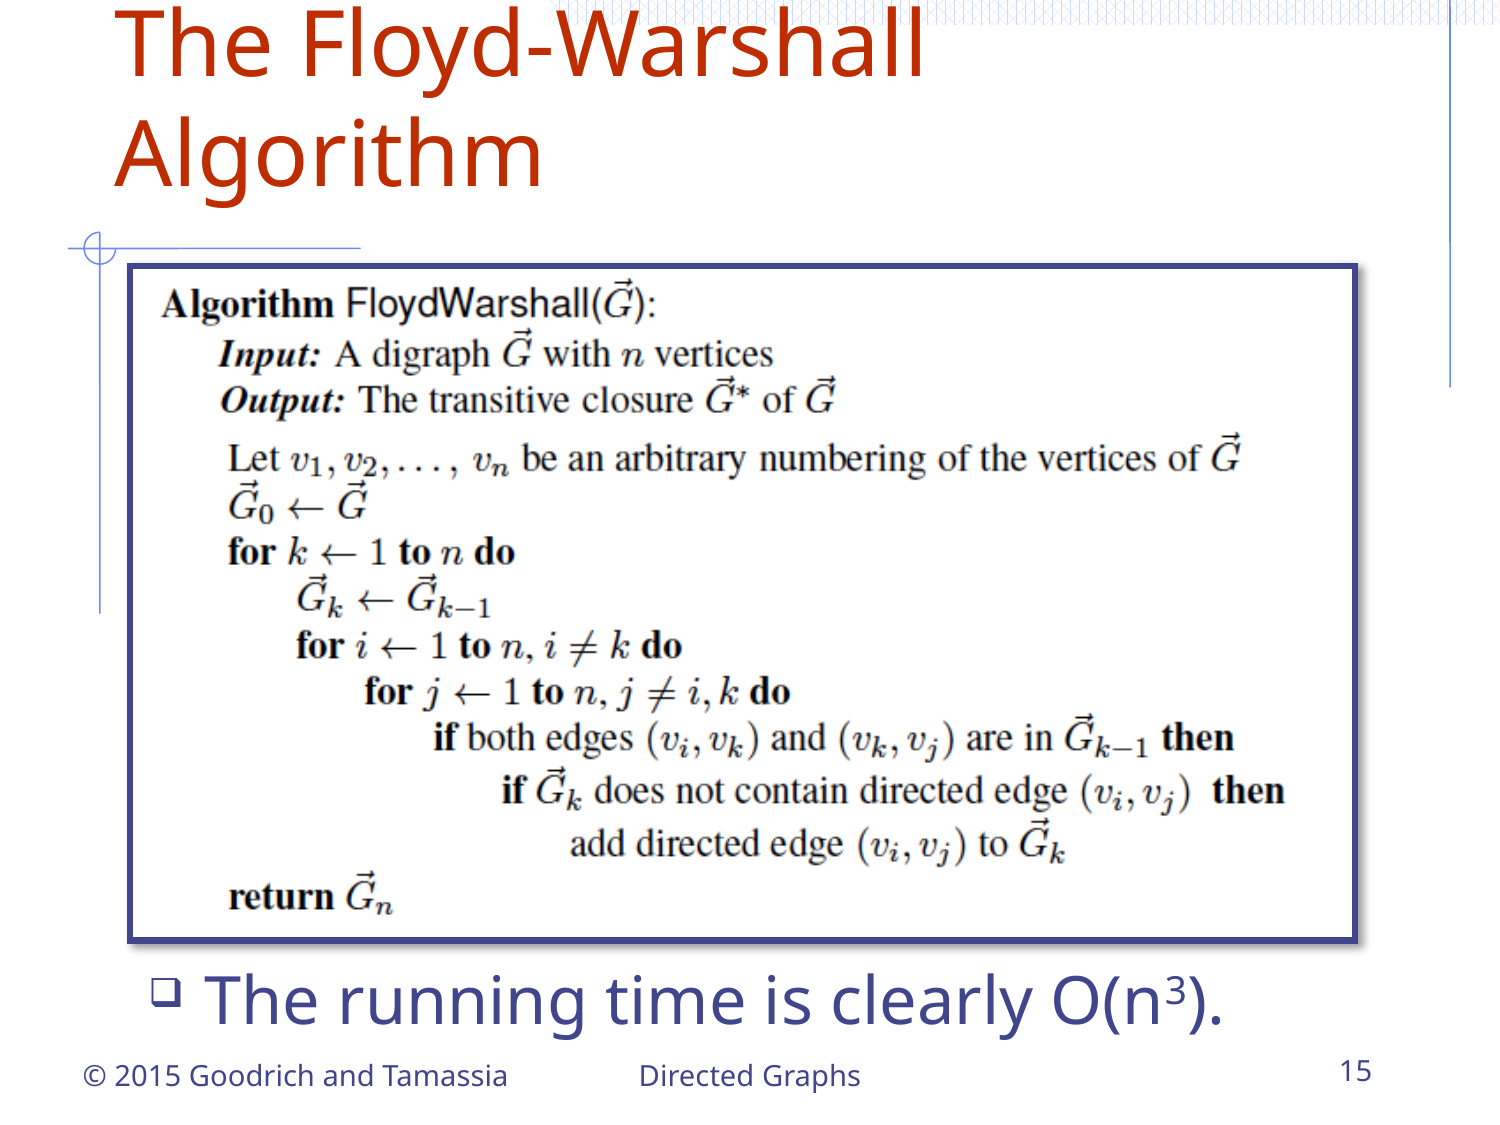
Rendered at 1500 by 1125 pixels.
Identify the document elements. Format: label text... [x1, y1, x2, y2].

list The running time is clearly O(n3). [133, 950, 1409, 1075]
picture [133, 268, 1353, 938]
slide_number 15 [1074, 1024, 1388, 1101]
footer Directed Graphs [512, 1024, 988, 1101]
title The Floyd-Warshall Algorithm [99, 50, 1375, 213]
